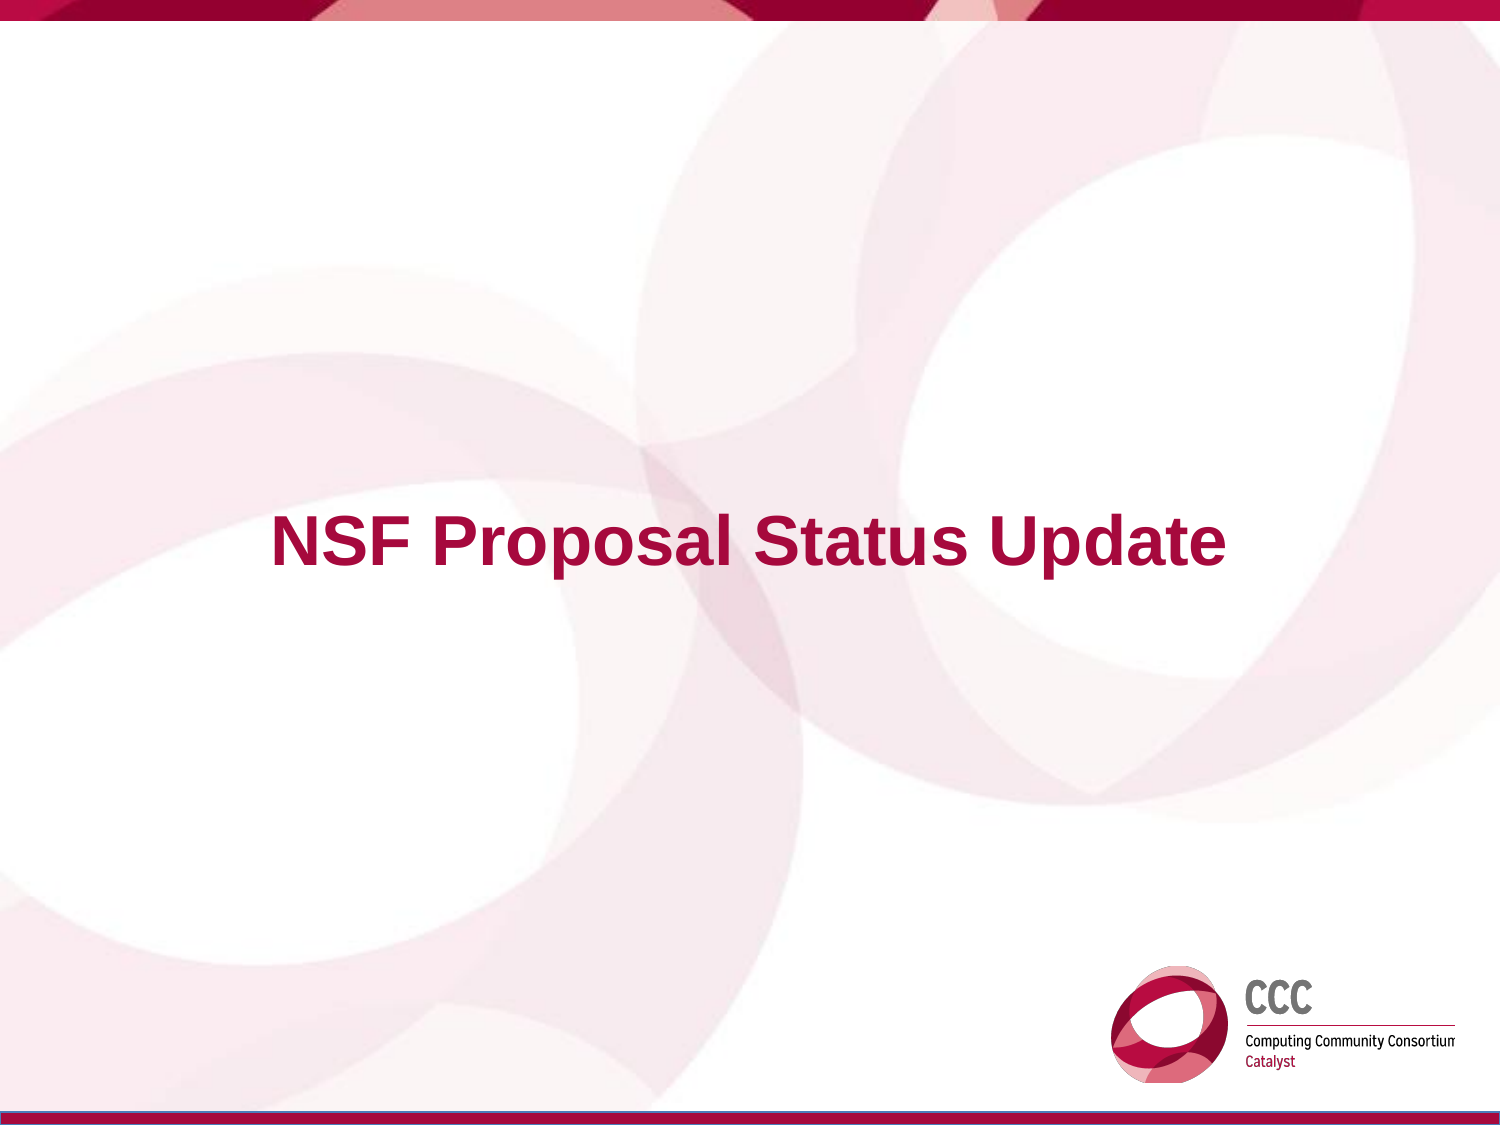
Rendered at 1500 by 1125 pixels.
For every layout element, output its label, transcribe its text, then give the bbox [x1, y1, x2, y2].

title NSF Proposal Status Update [75, 443, 1425, 631]
picture [0, 0, 1500, 1111]
